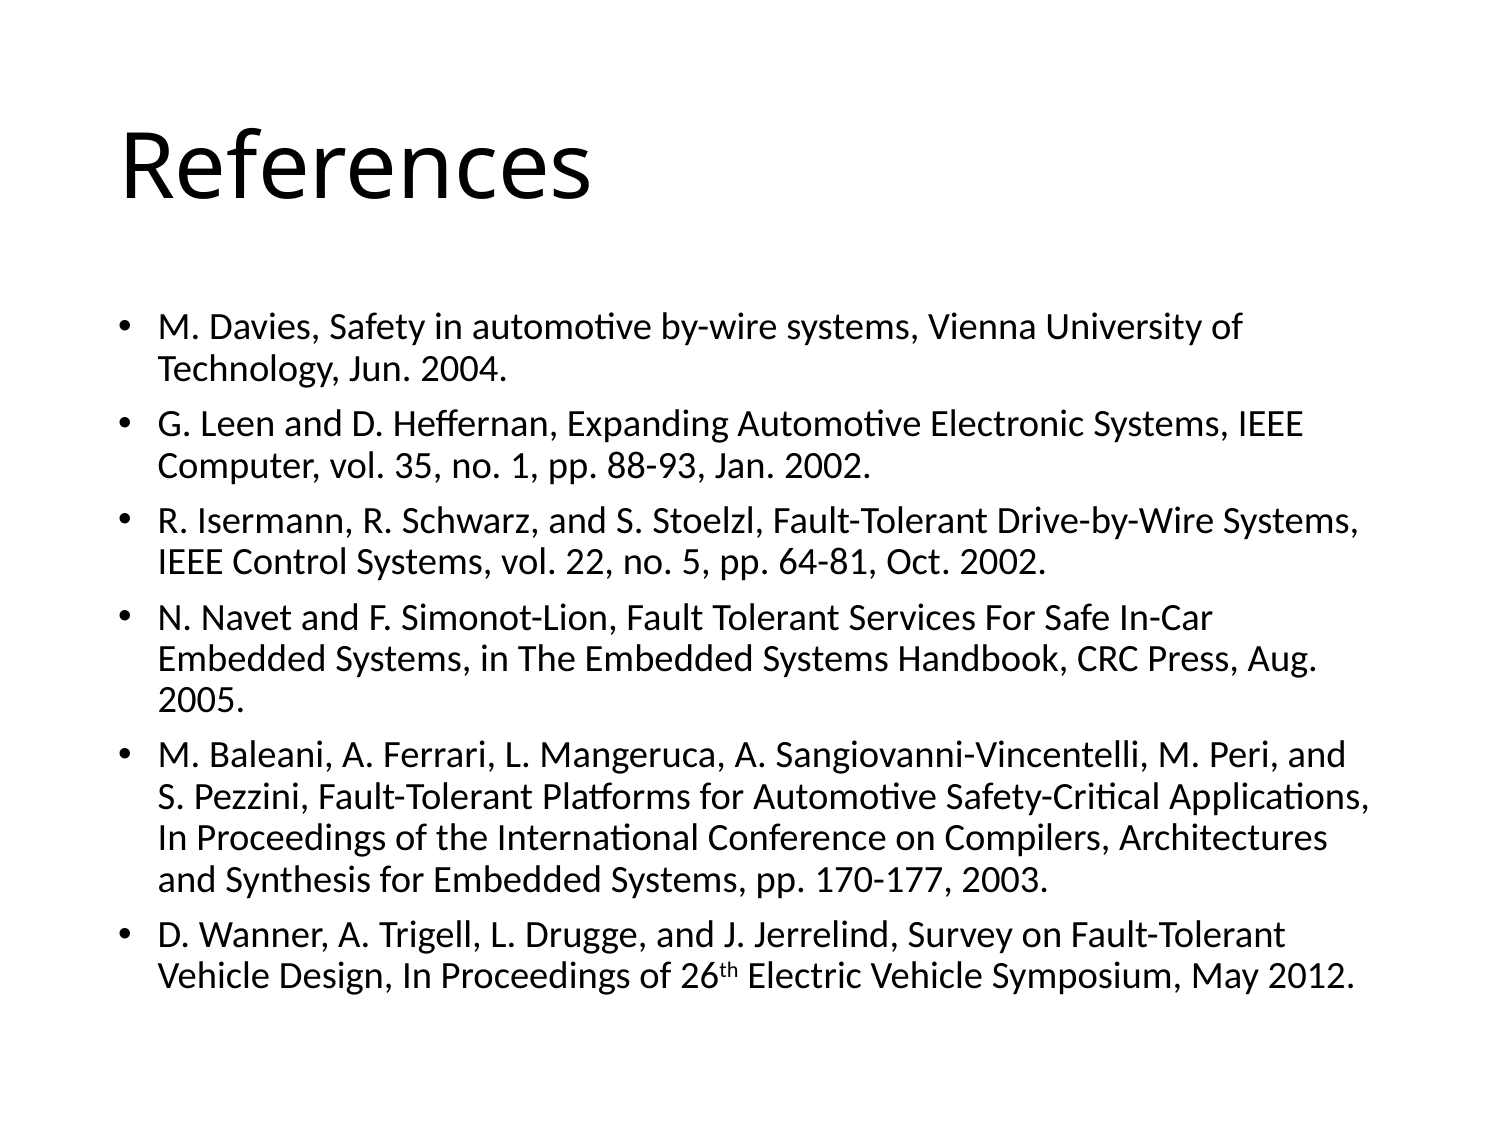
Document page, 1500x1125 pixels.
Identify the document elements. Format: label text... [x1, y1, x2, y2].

list M. Davies, Safety in automotive by-wire systems, Vienna University of Technology, Jun. 2004. G. Leen and D. Heffernan, Expanding Automotive Electronic Systems, IEEE Computer, vol. 35, no. 1, pp. 88-93, Jan. 2002. R. Isermann, R. Schwarz, and S. Stoelzl, Fault-Tolerant Drive-by-Wire Systems, IEEE Control Systems, vol. 22, no. 5, pp. 64-81, Oct. 2002. N. Navet and F. Simonot-Lion, Fault Tolerant Services For Safe In-Car Embedded Systems, in The Embedded Systems Handbook, CRC Press, Aug. 2005. M. Baleani, A. Ferrari, L. Mangeruca, A. Sangiovanni-Vincentelli, M. Peri, and S. Pezzini, Fault-Tolerant Platforms for Automotive Safety-Critical Applications, In Proceedings of the International Conference on Compilers, Architectures and Synthesis for Embedded Systems, pp. 170-177, 2003. D. Wanner, A. Trigell, L. Drugge, and J. Jerrelind, Survey on Fault-Tolerant Vehicle Design, In Proceedings of 26th Electric Vehicle Symposium, May 2012. [103, 299, 1397, 1014]
title References [103, 59, 1397, 278]
